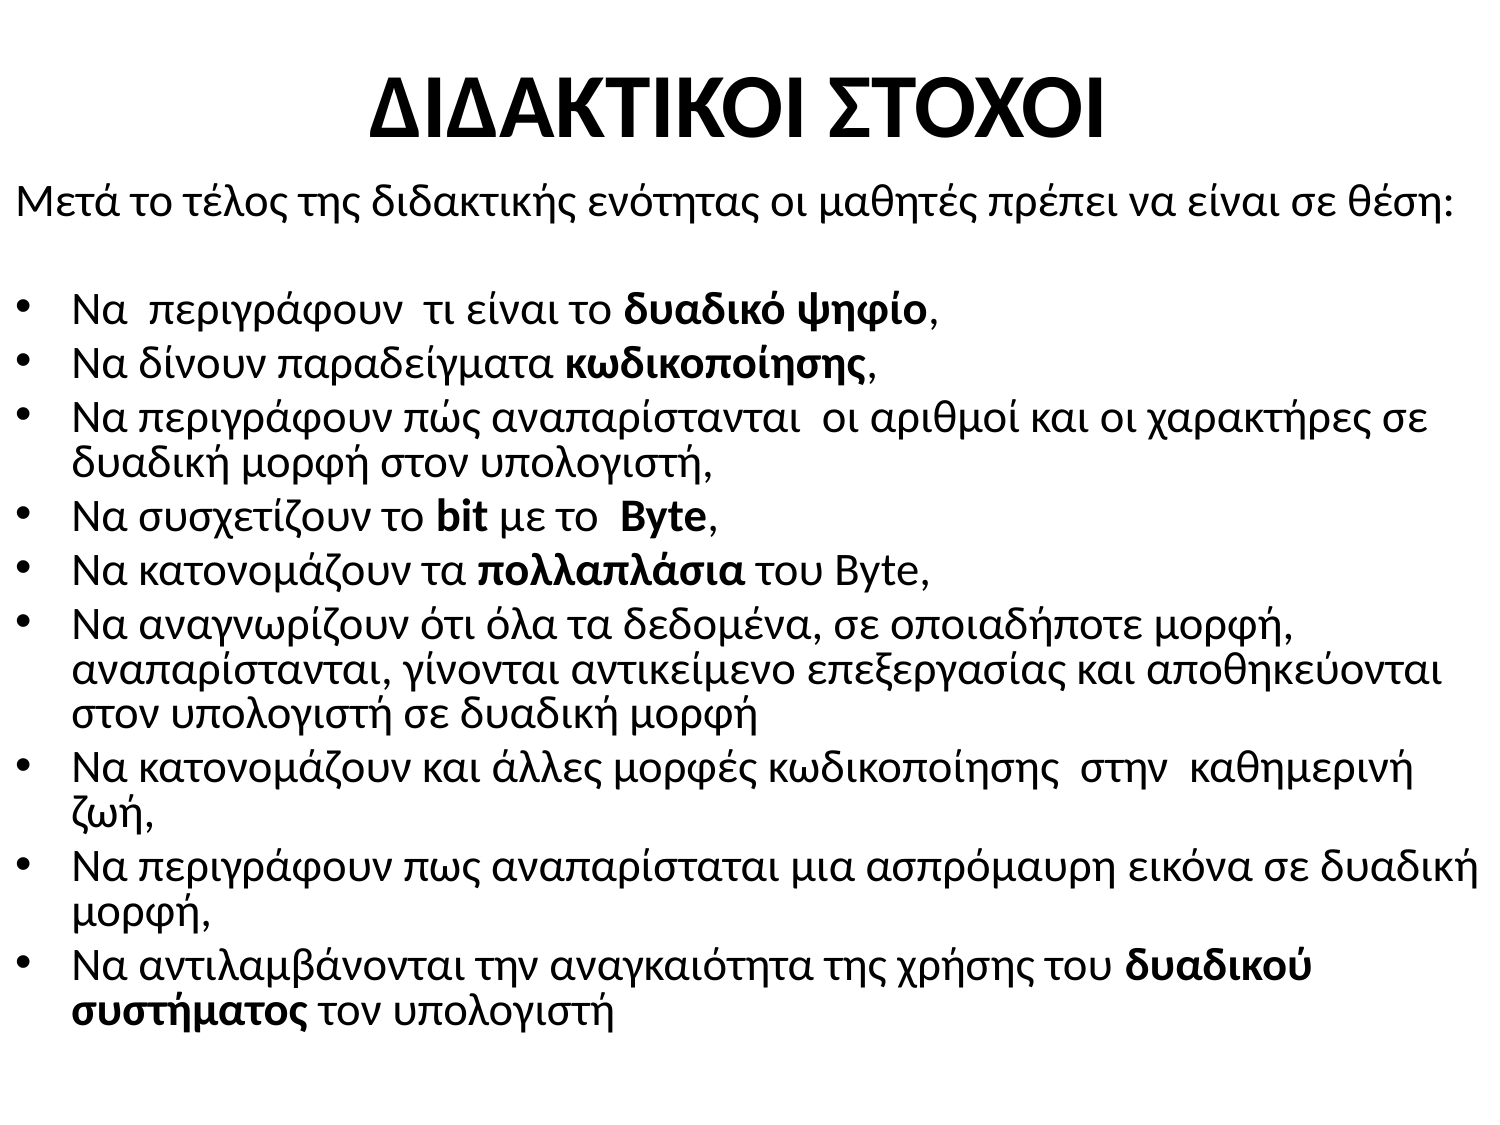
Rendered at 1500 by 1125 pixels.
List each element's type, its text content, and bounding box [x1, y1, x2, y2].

title ΔΙΔΑΚΤΙΚΟΙ ΣΤΟΧΟΙ [64, 30, 1414, 171]
list Μετά το τέλος της διδακτικής ενότητας οι μαθητές πρέπει να είναι σε θέση: Να περιγράφουν τι είναι το δυαδικό ψηφίο, Να δίνουν παραδείγματα κωδικοποίησης, Να περιγράφουν πώς αναπαρίστανται οι αριθμοί και οι χαρακτήρες σε δυαδική μορφή στον υπολογιστή, Να συσχετίζουν το bit με το Byte, Να κατονομάζουν τα πολλαπλάσια του Byte, Να αναγνωρίζουν ότι όλα τα δεδομένα, σε οποιαδήποτε μορφή, αναπαρίστανται, γίνονται αντικείμενο επεξεργασίας και αποθηκεύονται στον υπολογιστή σε δυαδική μορφή Να κατονομάζουν και άλλες μορφές κωδικοποίησης στην καθημερινή ζωή, Να περιγράφουν πως αναπαρίσταται μια ασπρόμαυρη εικόνα σε δυαδική μορφή, Να αντιλαμβάνονται την αναγκαιότητα της χρήσης του δυαδικού συστήματος τον υπολογιστή [0, 172, 1500, 1094]
